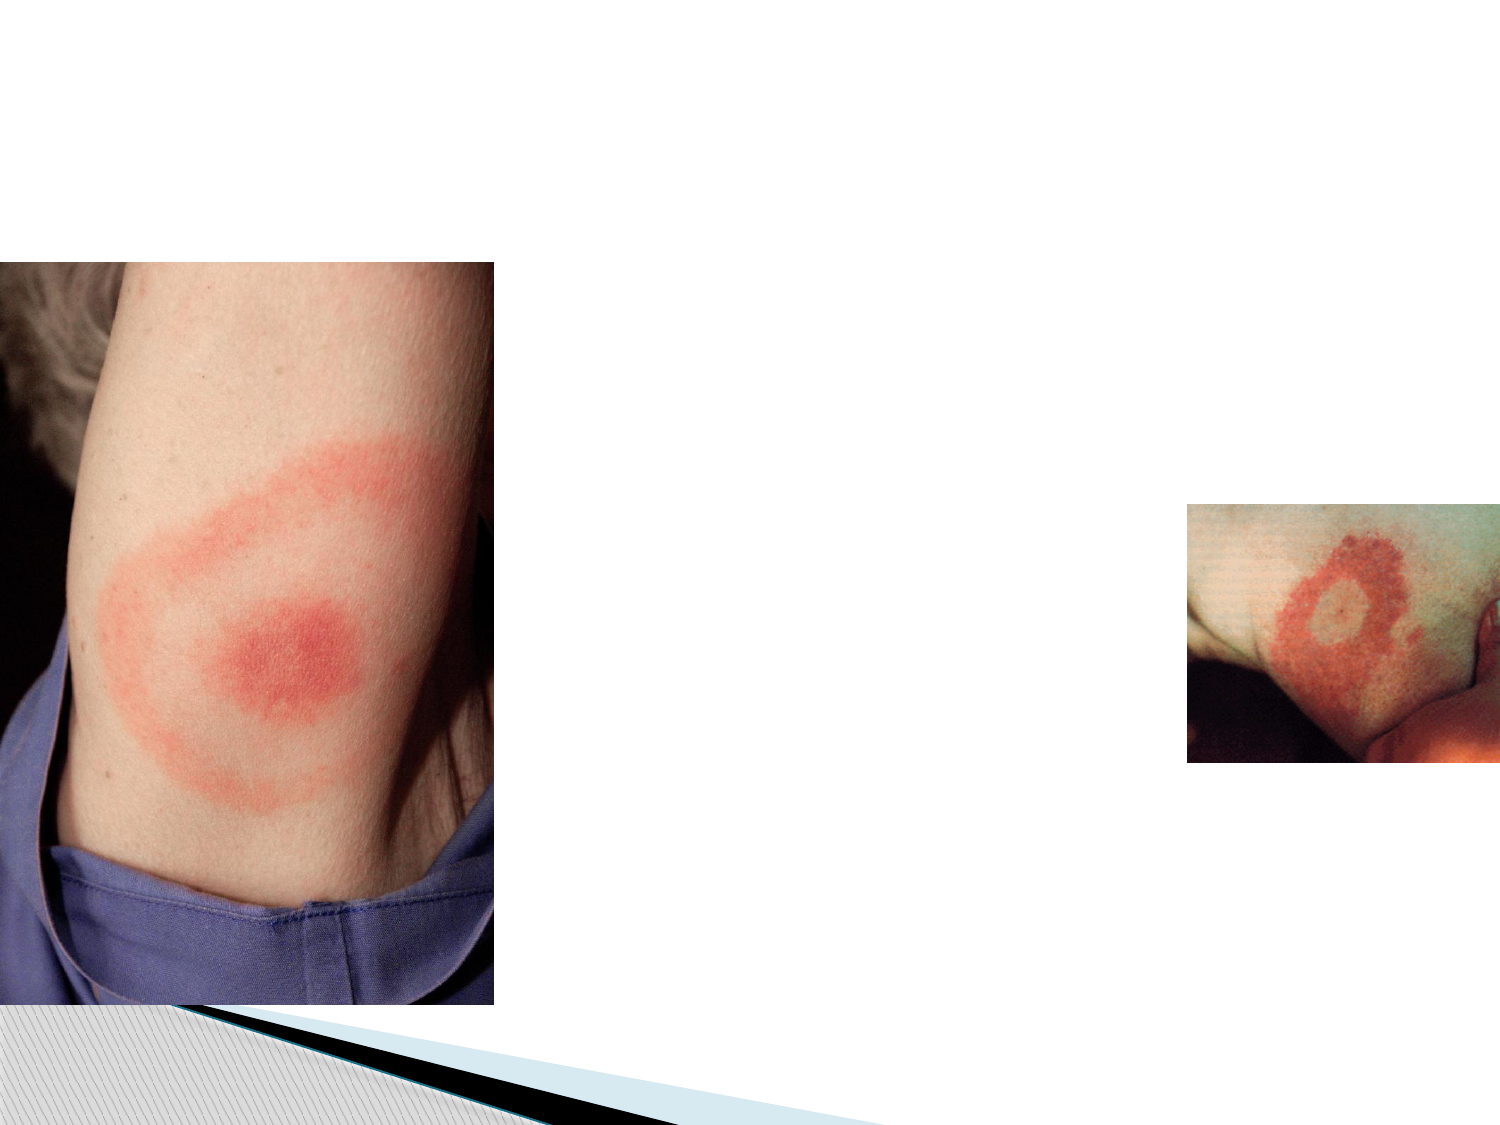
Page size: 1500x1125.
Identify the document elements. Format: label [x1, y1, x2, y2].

list [0, 262, 494, 1006]
list [1187, 504, 1500, 763]
